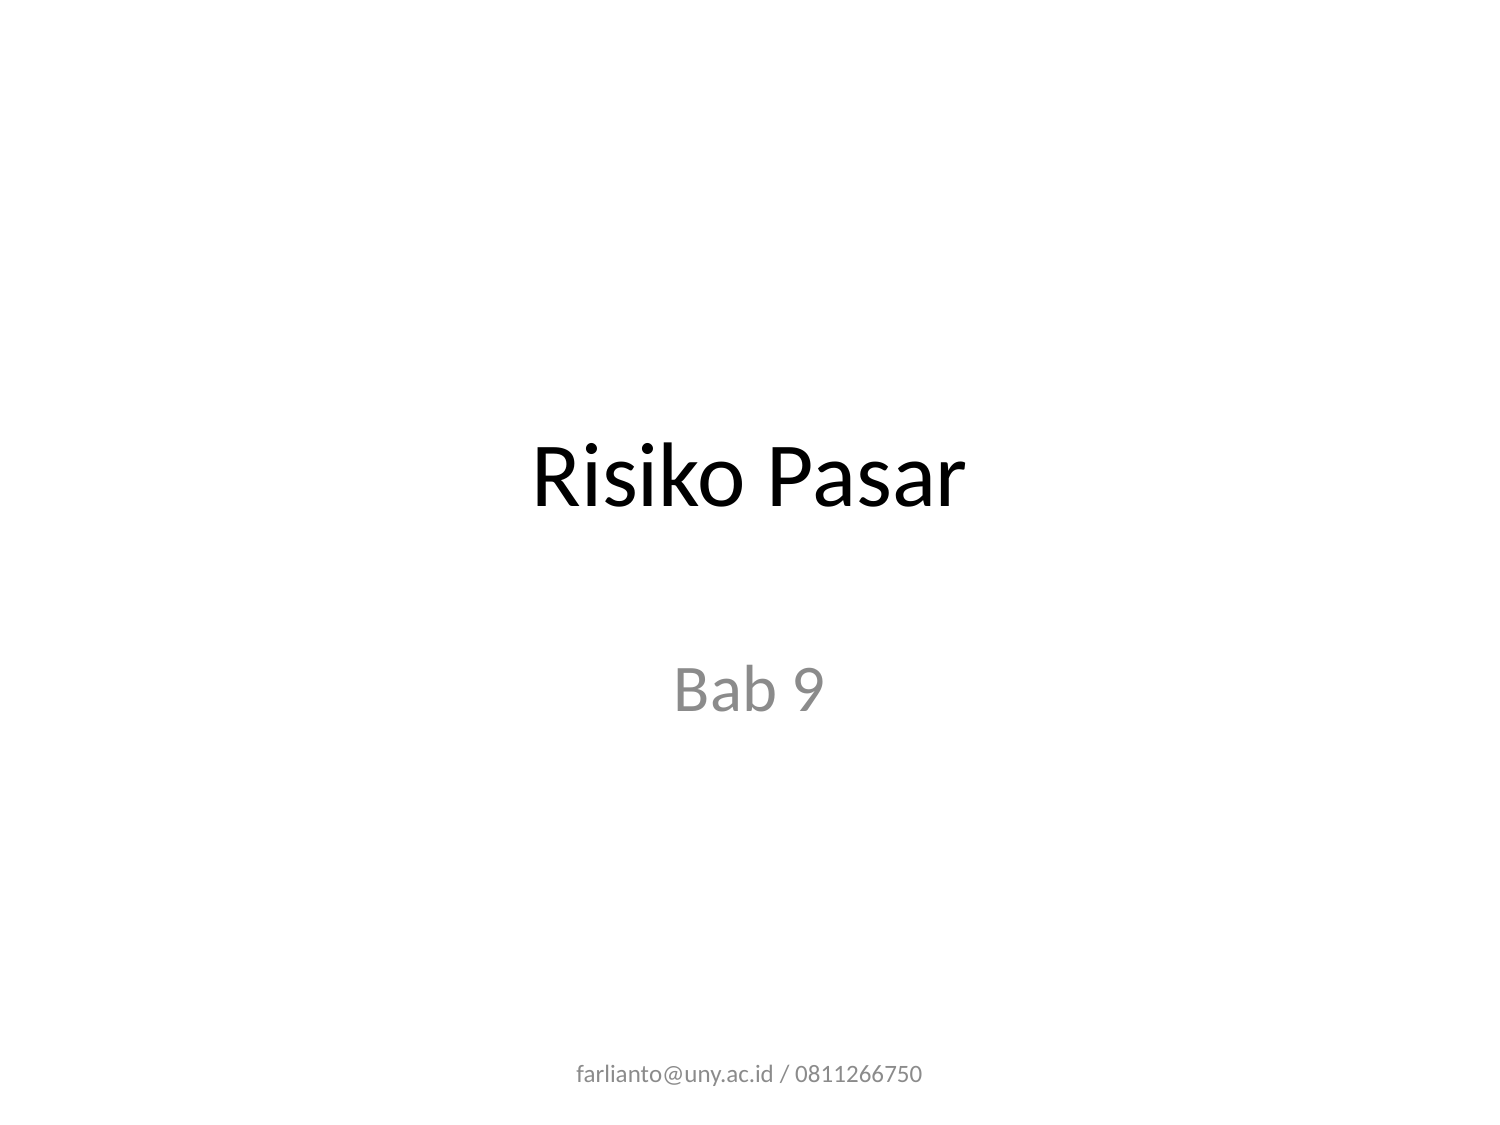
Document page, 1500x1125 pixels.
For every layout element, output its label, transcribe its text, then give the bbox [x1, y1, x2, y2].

subtitle Bab 9 [225, 637, 1275, 925]
footer farlianto@uny.ac.id / 0811266750 [512, 1042, 988, 1103]
title Risiko Pasar [112, 349, 1388, 591]
